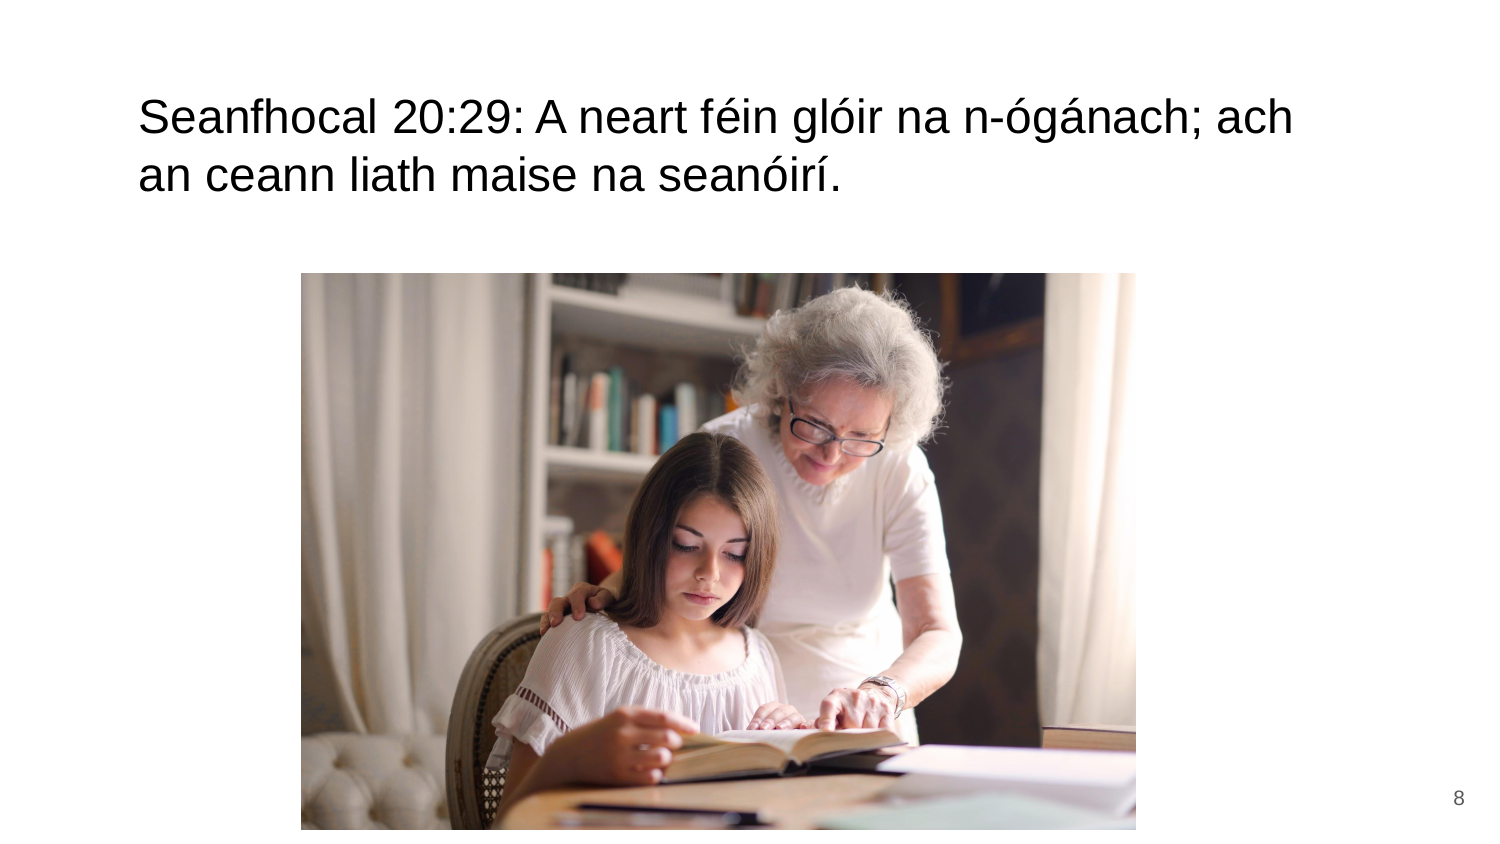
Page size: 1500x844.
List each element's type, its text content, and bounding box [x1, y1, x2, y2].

slide_number 8 [1389, 764, 1480, 830]
text_box Seanfhocal 20:29: A neart féin glóir na n-ógánach; ach an ceann liath maise na seanóirí. [123, 70, 1314, 736]
picture [301, 273, 1136, 830]
